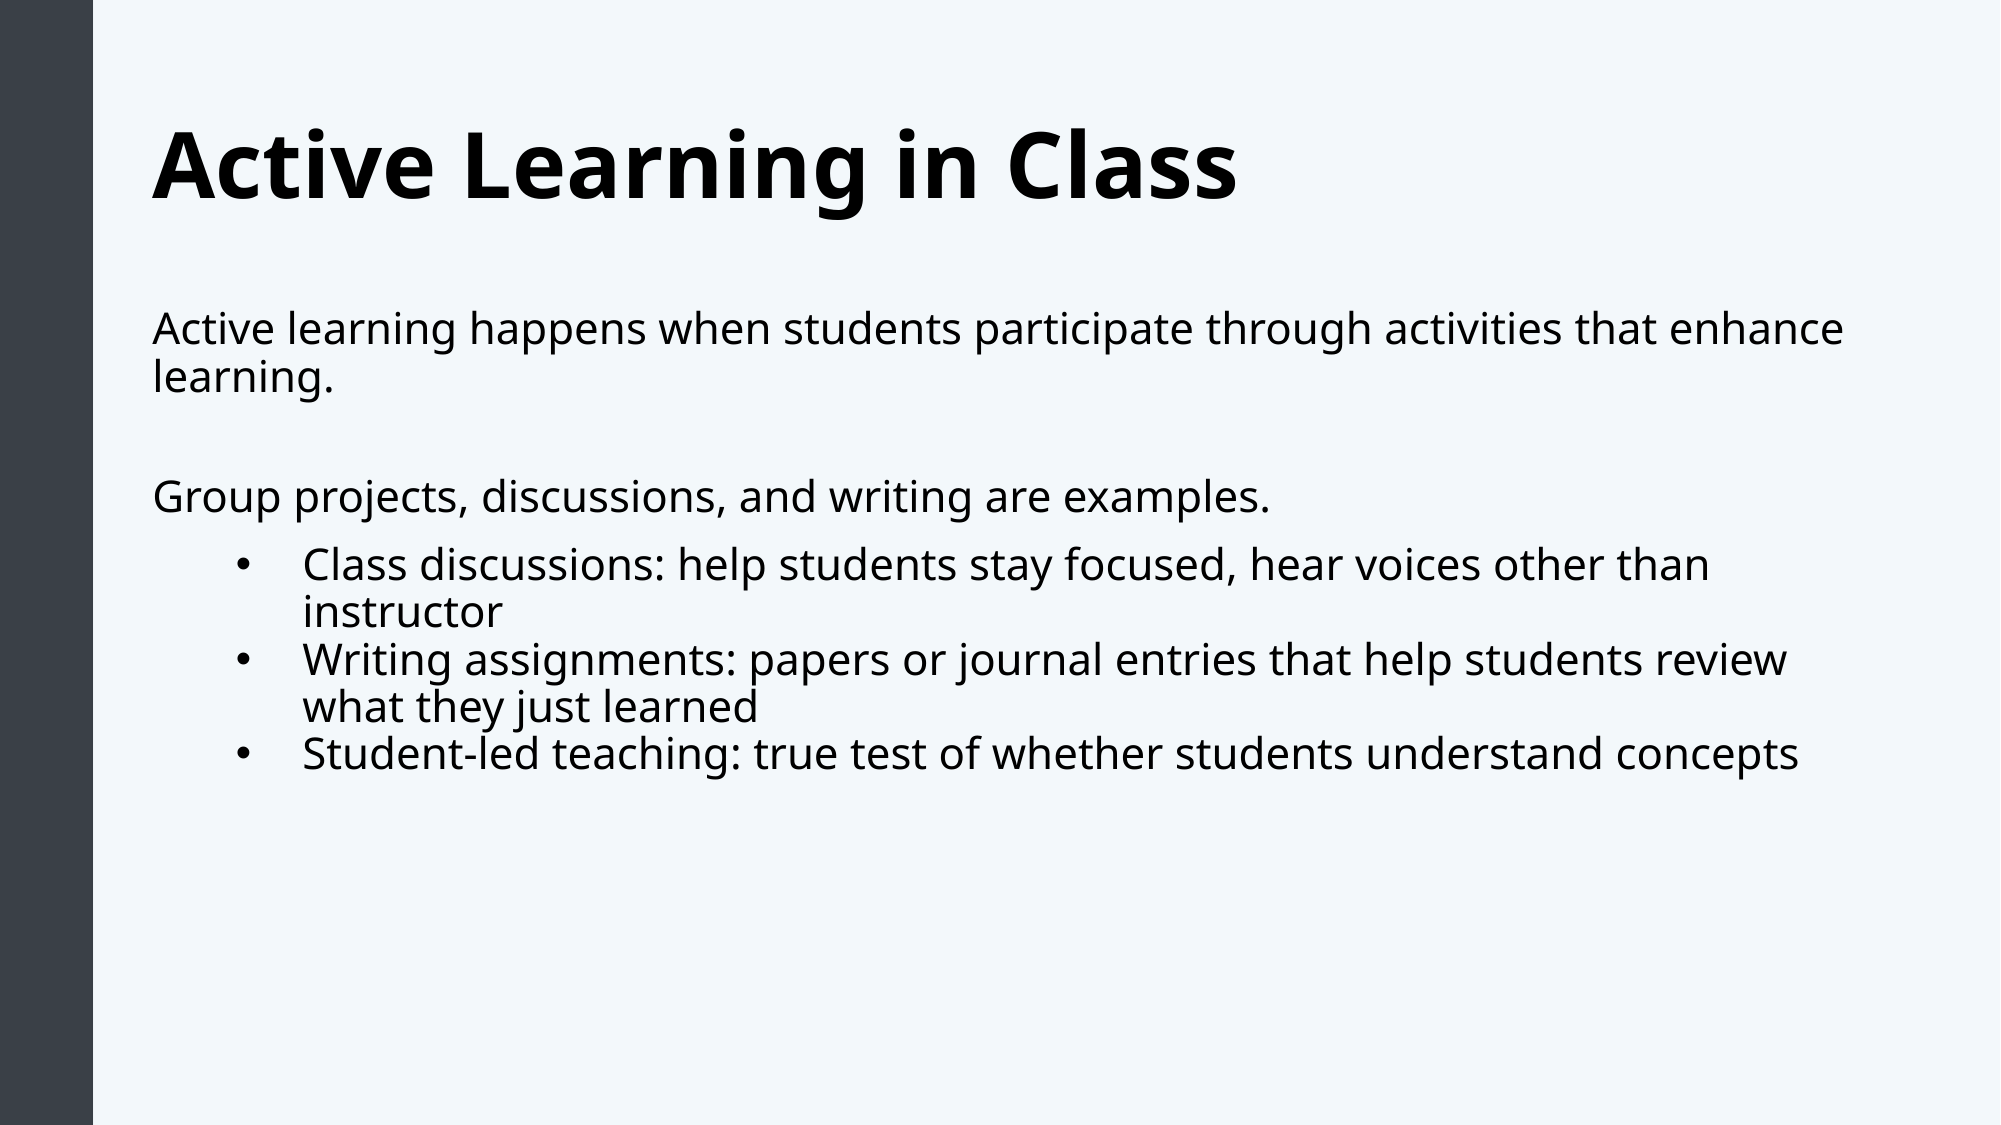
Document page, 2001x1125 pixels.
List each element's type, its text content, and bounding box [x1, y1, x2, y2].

list Active learning happens when students participate through activities that enhance learning. Group projects, discussions, and writing are examples. Class discussions: help students stay focused, hear voices other than instructor Writing assignments: papers or journal entries that help students review what they just learned Student-led teaching: true test of whether students understand concepts [137, 299, 1863, 1014]
title Active Learning in Class [137, 59, 1863, 278]
